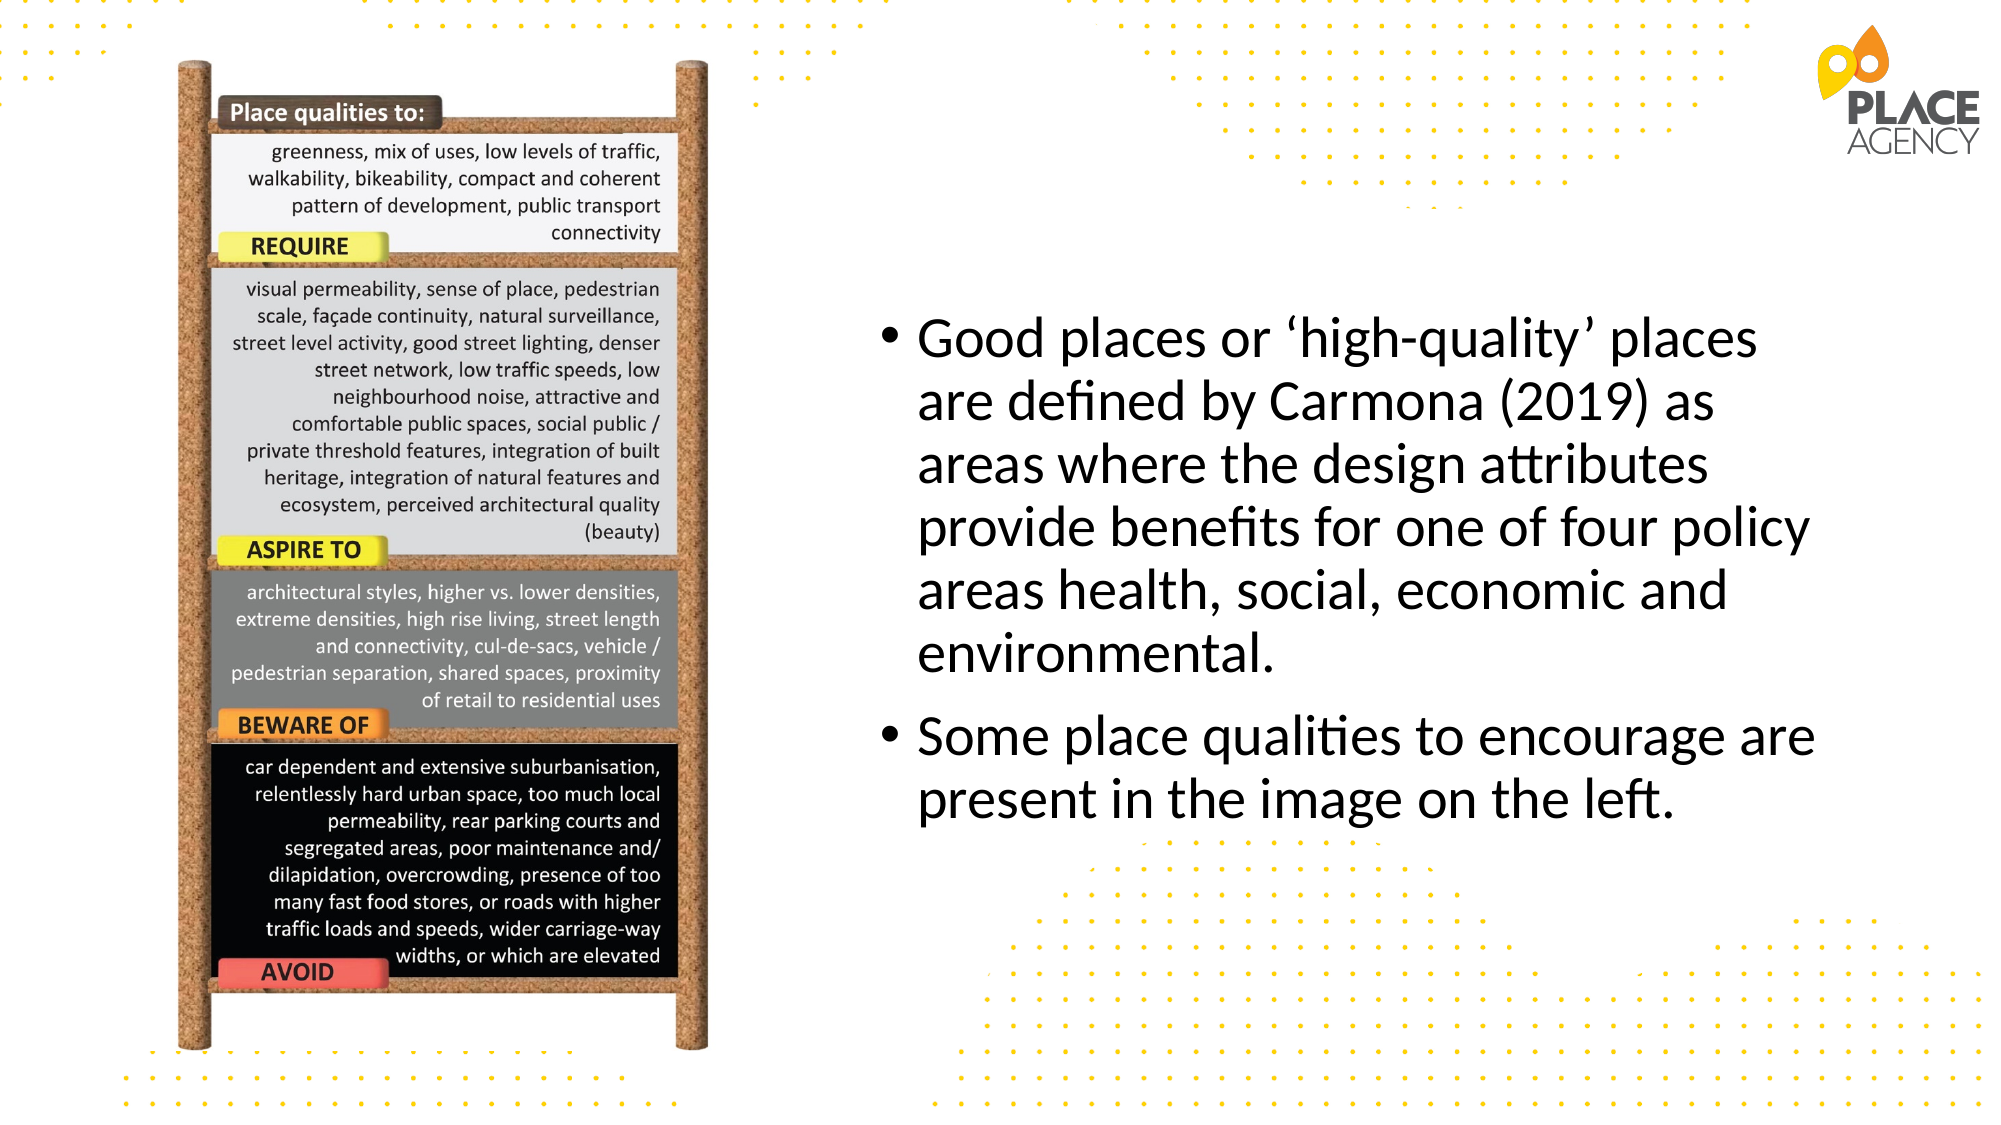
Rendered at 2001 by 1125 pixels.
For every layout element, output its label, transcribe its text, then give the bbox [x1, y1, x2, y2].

list Good places or ‘high-quality’ places are defined by Carmona (2019) as areas where the design attributes provide benefits for one of four policy areas health, social, economic and environmental. Some place qualities to encourage are present in the image on the left. [864, 299, 1863, 1014]
picture [0, 0, 2000, 1125]
